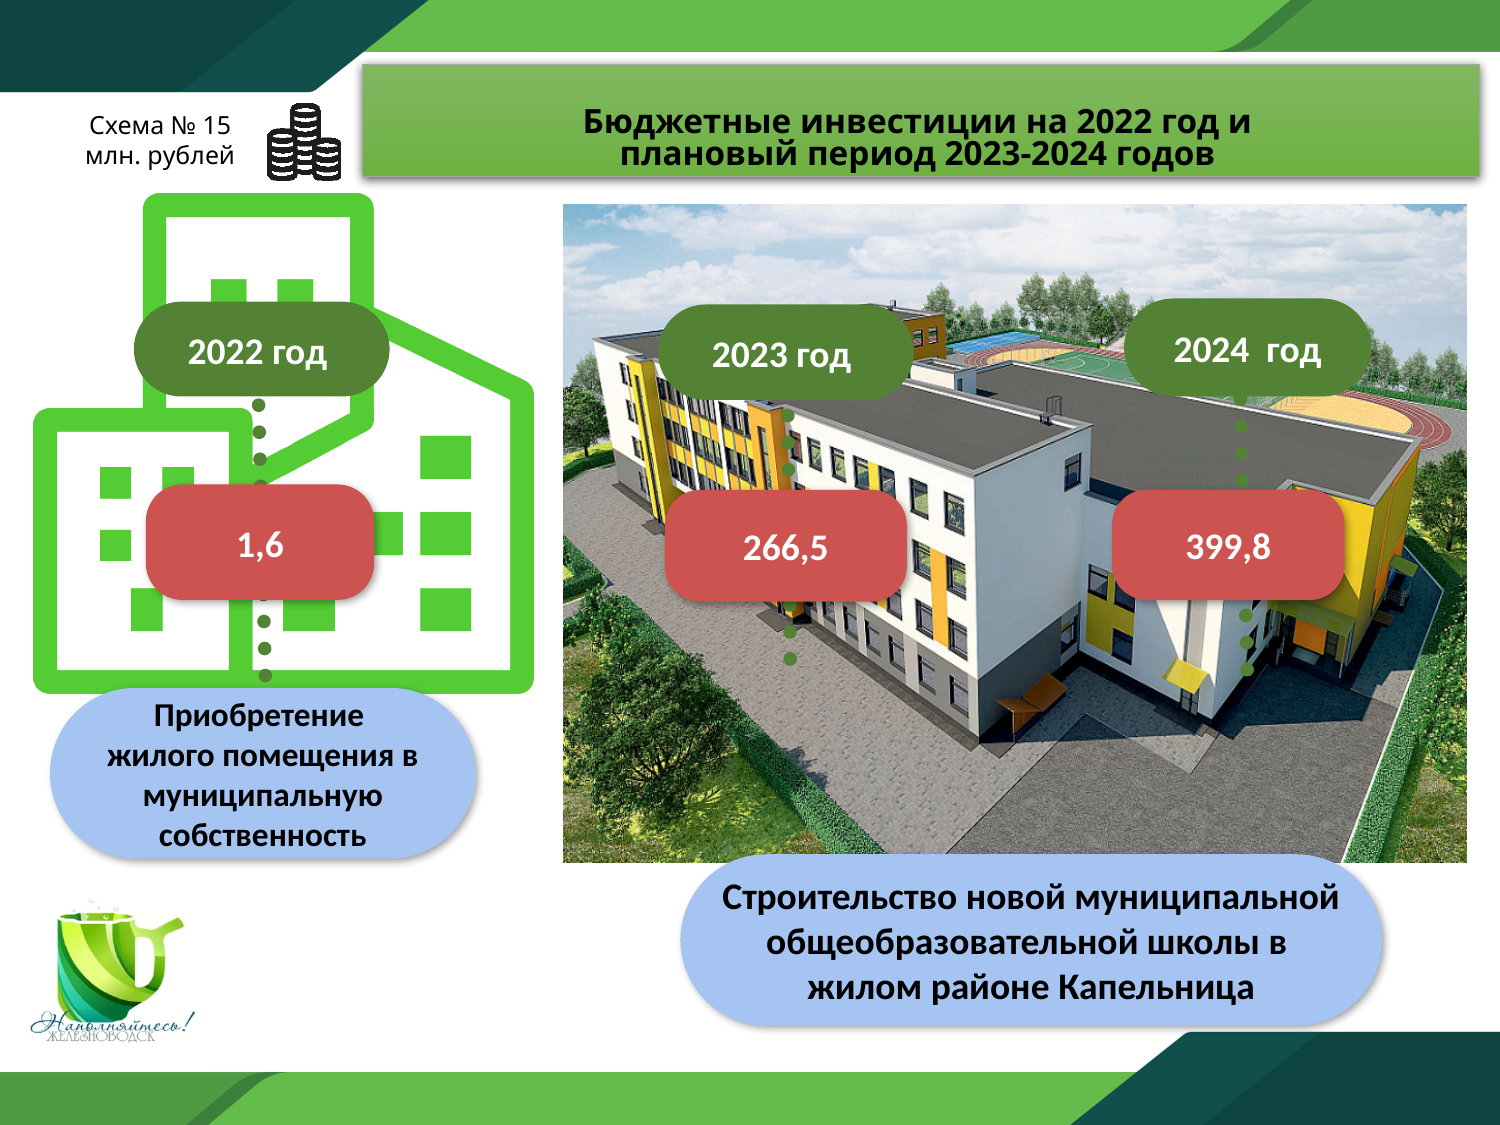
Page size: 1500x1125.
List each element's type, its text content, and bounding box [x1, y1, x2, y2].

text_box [787, 415, 791, 684]
text_box Строительство новой муниципальной общеобразовательной школы в жилом районе Капельница [679, 863, 1384, 1027]
text_box Бюджетные инвестиции на 2022 год и плановый период 2023-2024 годов [362, 100, 1482, 180]
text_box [258, 405, 266, 683]
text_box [1240, 399, 1248, 677]
text_box Схема № 15 млн. рублей [57, 102, 263, 178]
text_box Приобретение жилого помещения в муниципальную собственность [48, 694, 477, 860]
picture [0, 0, 1500, 1125]
